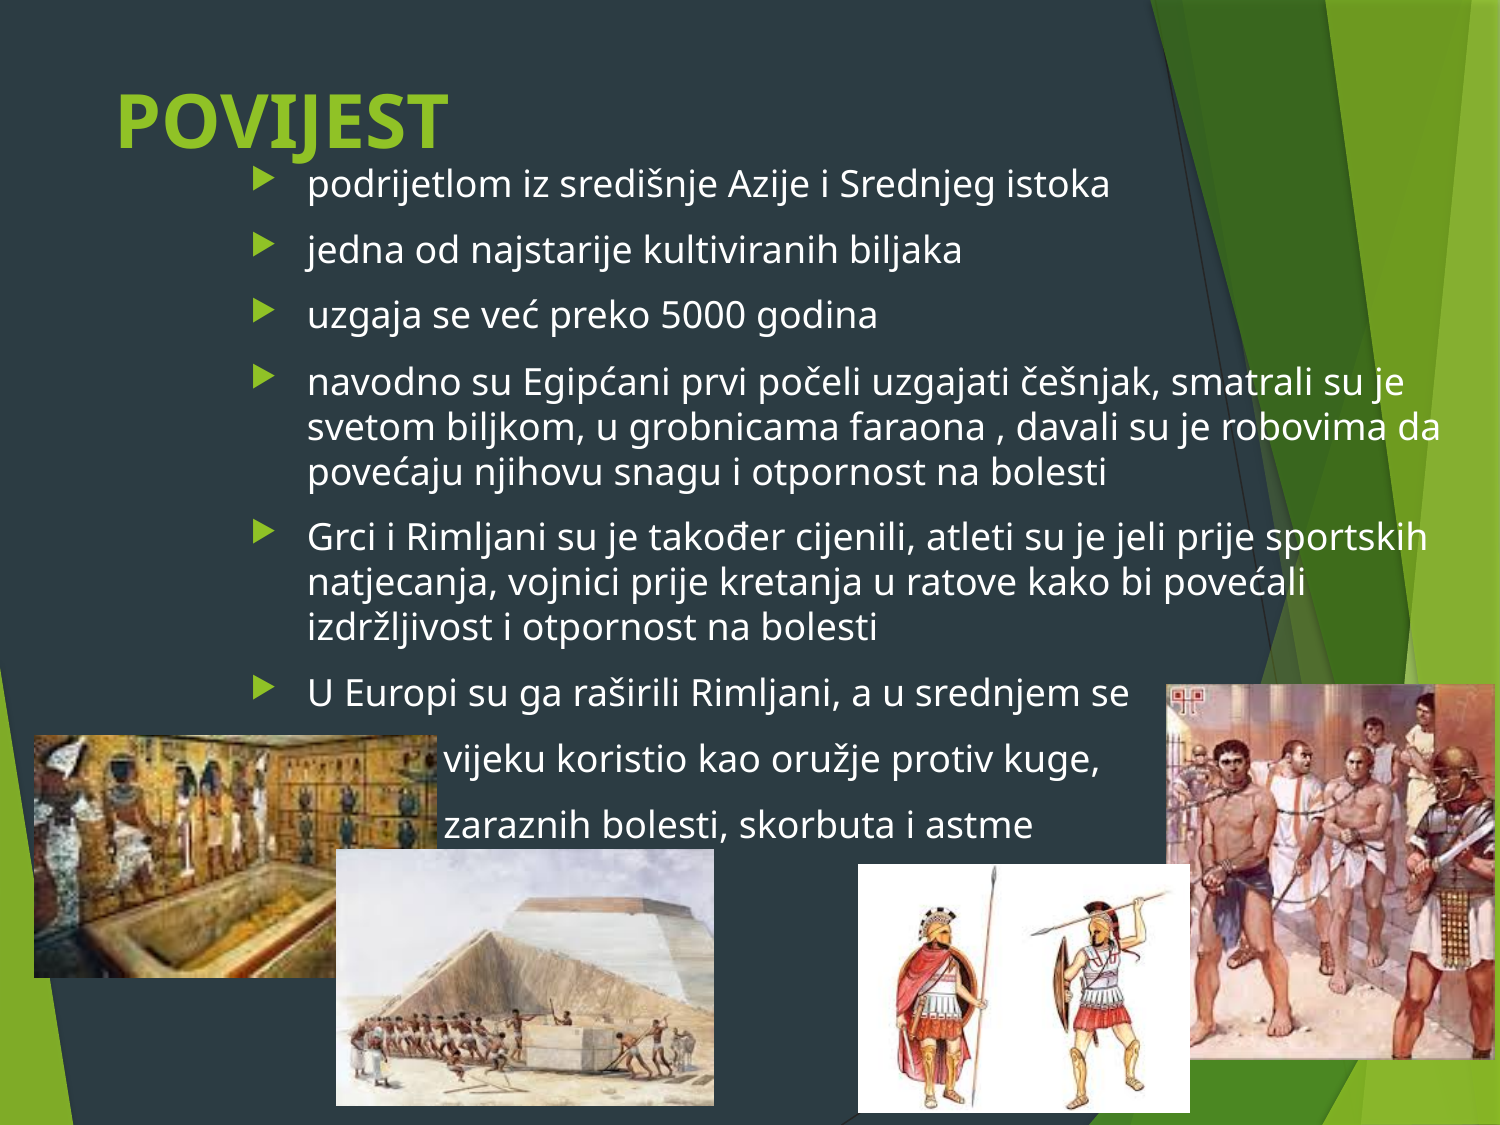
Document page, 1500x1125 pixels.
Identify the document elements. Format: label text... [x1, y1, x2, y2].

title POVIJEST [99, 66, 1142, 317]
picture [33, 735, 715, 1107]
picture [858, 684, 1496, 1113]
list podrijetlom iz središnje Azije i Srednjeg istoka jedna od najstarije kultiviranih biljaka uzgaja se već preko 5000 godina navodno su Egipćani prvi počeli uzgajati češnjak, smatrali su je svetom biljkom, u grobnicama faraona , davali su je robovima da povećaju njihovu snagu i otpornost na bolesti Grci i Rimljani su je također cijenili, atleti su je jeli prije sportskih natjecanja, vojnici prije kretanja u ratove kako bi povećali izdržljivost i otpornost na bolesti U Europi su ga raširili Rimljani, a u srednjem se vijeku koristio kao oružje protiv kuge, zaraznih bolesti, skorbuta i astme [235, 152, 1466, 1025]
